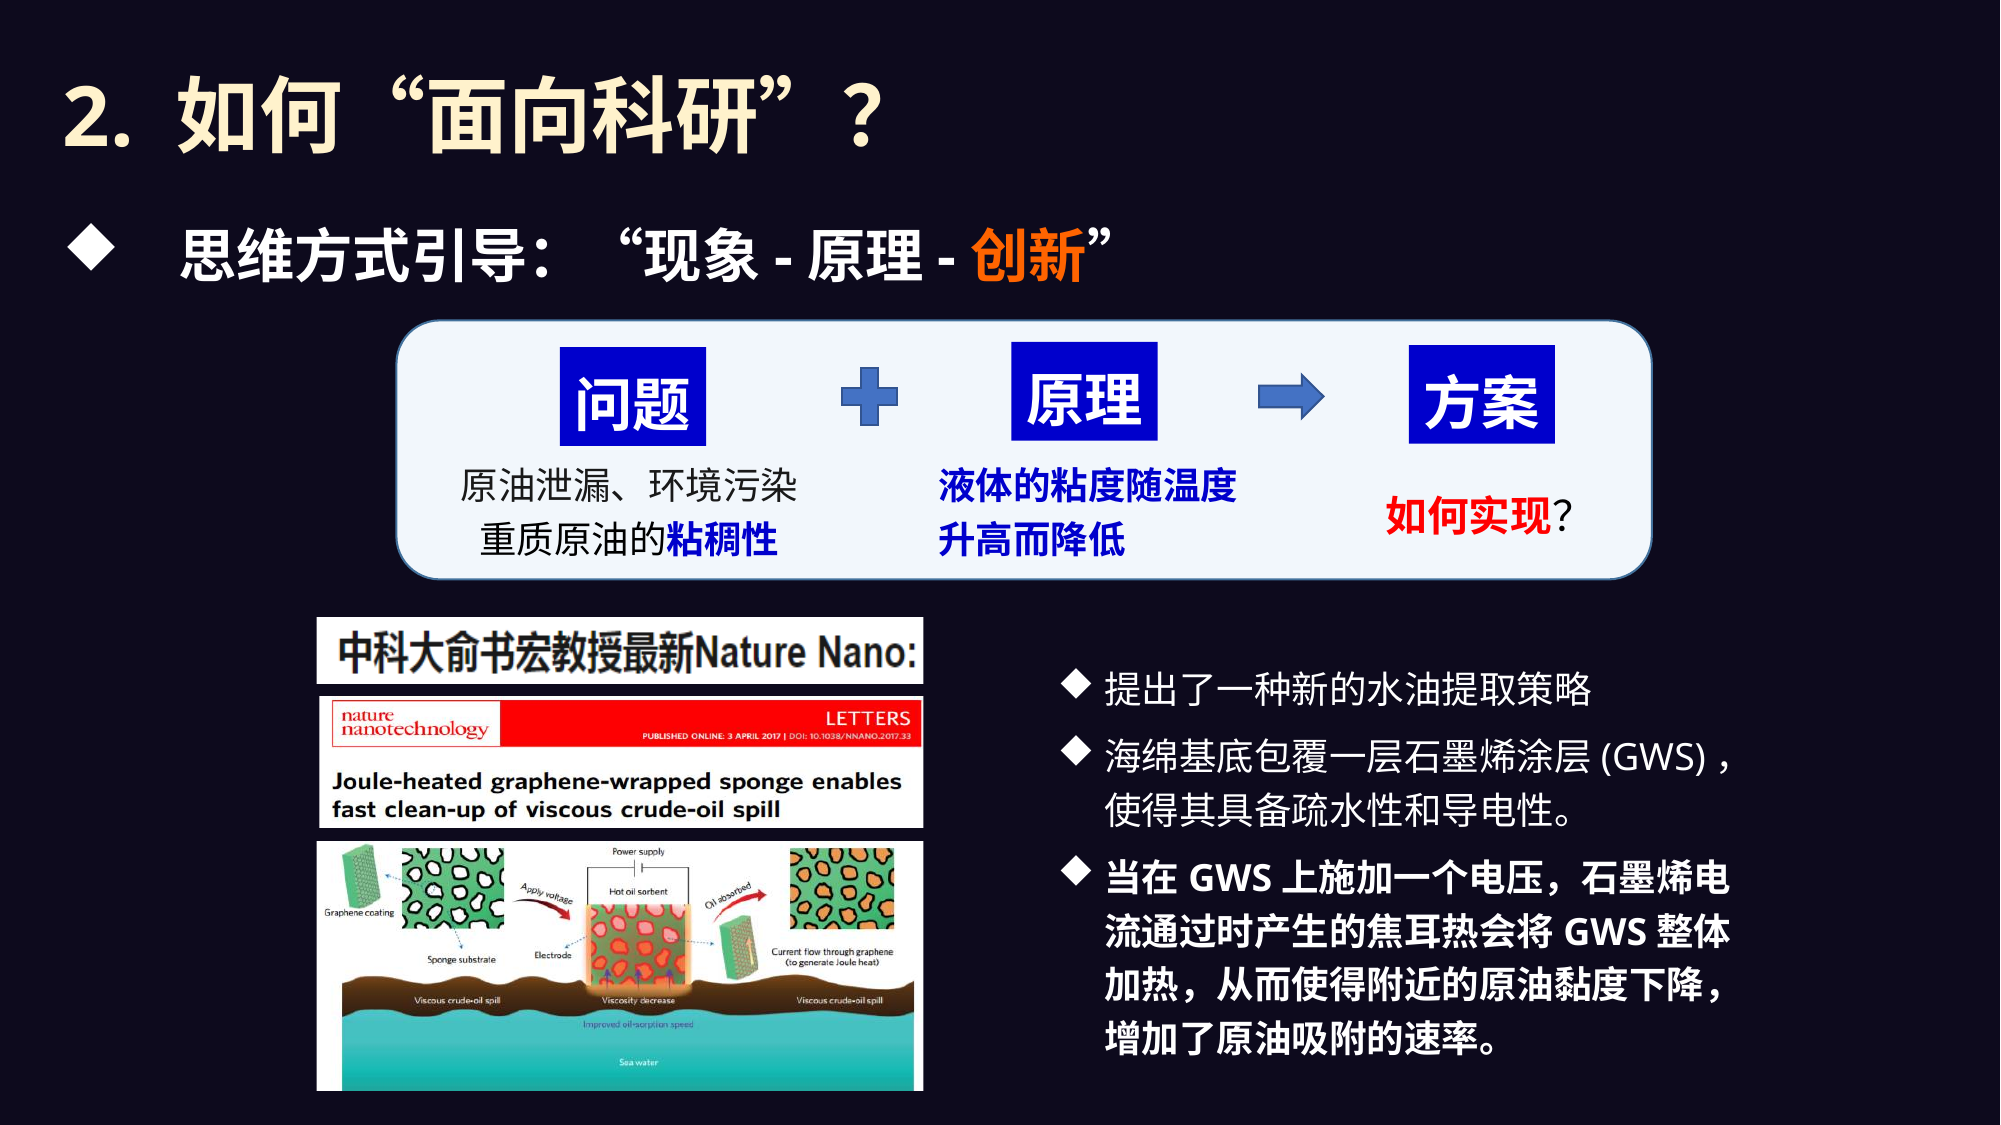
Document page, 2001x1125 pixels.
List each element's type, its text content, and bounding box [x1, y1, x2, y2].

title 2. 如何“面向科研”？ [47, 36, 1773, 203]
picture [316, 617, 924, 684]
text_box 液体的粘度随温度升高而降低 [923, 445, 1260, 569]
text_box 提出了一种新的水油提取策略 海绵基底包覆一层石墨烯涂层(GWS)，使得其具备疏水性和导电性。 当在GWS上施加一个电压，石墨烯电流通过时产生的焦耳热会将GWS整体加热，从而使得附近的原油黏度下降，增加了原油吸附的速率。 [1042, 650, 1773, 1068]
text_box 如何实现？ [1370, 472, 1625, 548]
text_box [395, 319, 1653, 581]
picture [316, 841, 924, 1091]
text_box 方案 [1408, 345, 1555, 444]
text_box [841, 367, 898, 426]
picture [319, 696, 924, 828]
text_box 问题 [559, 347, 707, 446]
text_box 思维方式引导：“现象-原理-创新” [47, 212, 1408, 297]
text_box 原理 [1011, 341, 1158, 441]
text_box 原油泄漏、环境污染 重质原油的粘稠性 [421, 445, 838, 569]
text_box [1258, 372, 1325, 421]
